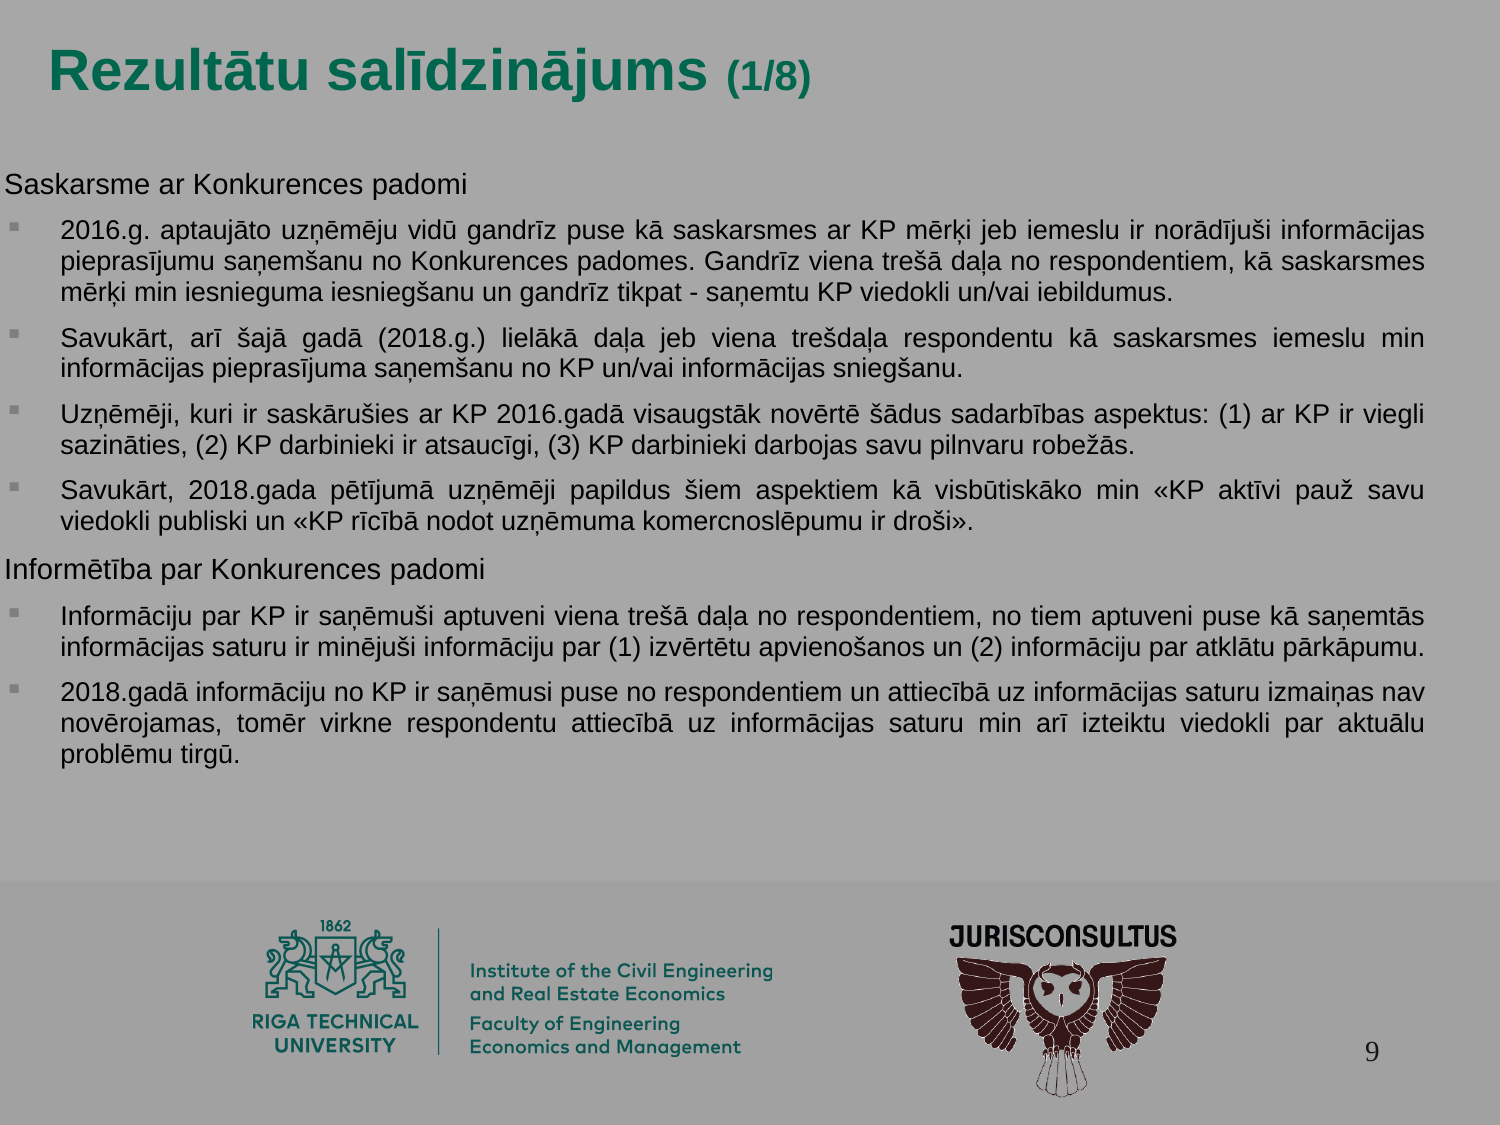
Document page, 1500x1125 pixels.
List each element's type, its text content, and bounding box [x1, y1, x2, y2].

text_box [0, 880, 902, 1125]
text_box [1227, 880, 1500, 1125]
text_box Rezultātu salīdzinājums (1/8) [41, 24, 1207, 110]
text_box Saskarsme ar Konkurences padomi 2016.g. aptaujāto uzņēmēju vidū gandrīz puse kā saskarsmes ar KP mērķi jeb iemeslu ir norādījuši informācijas pieprasījumu saņemšanu no Konkurences padomes. Gandrīz viena trešā daļa no respondentiem, kā saskarsmes mērķi min iesnieguma iesniegšanu un gandrīz tikpat - saņemtu KP viedokli un/vai iebildumus. Savukārt, arī šajā gadā (2018.g.) lielākā daļa jeb viena trešdaļa respondentu kā saskarsmes iemeslu min informācijas pieprasījuma saņemšanu no KP un/vai informācijas sniegšanu. Uzņēmēji, kuri ir saskārušies ar KP 2016.gadā visaugstāk novērtē šādus sadarbības aspektus: (1) ar KP ir viegli sazināties, (2) KP darbinieki ir atsaucīgi, (3) KP darbinieki darbojas savu pilnvaru robežās. Savukārt, 2018.gada pētījumā uzņēmēji papildus šiem aspektiem kā visbūtiskāko min «KP aktīvi pauž savu viedokli publiski un «KP rīcībā nodot uzņēmuma komercnoslēpumu ir droši». Informētība par Konkurences padomi Informāciju par KP ir saņēmuši aptuveni viena trešā daļa no respondentiem, no tiem aptuveni puse kā saņemtās informācijas saturu ir minējuši informāciju par (1) izvērtētu apvienošanos un (2) informāciju par atklātu pārkāpumu. 2018.gadā informāciju no KP ir saņēmusi puse no respondentiem un attiecībā uz informācijas saturu izmaiņas nav novērojamas, tomēr virkne respondentu attiecībā uz informācijas saturu min arī izteiktu viedokli par aktuālu problēmu tirgū. [0, 159, 1433, 778]
picture [902, 879, 1227, 1125]
picture [250, 919, 775, 1058]
